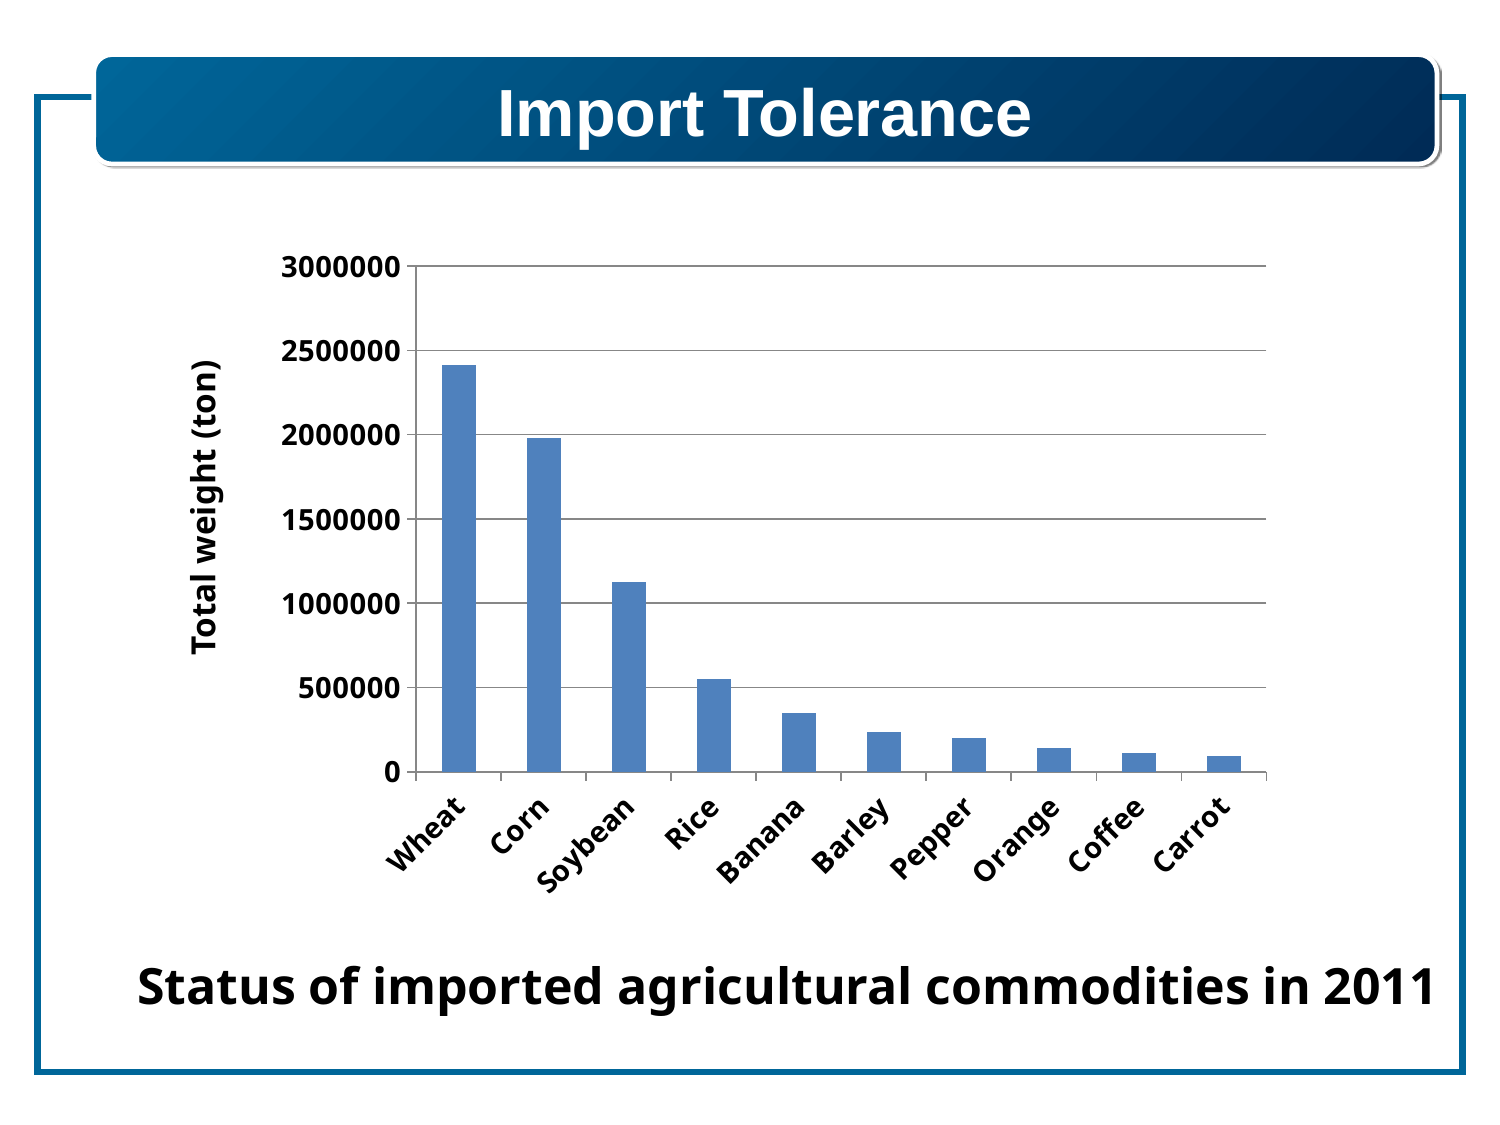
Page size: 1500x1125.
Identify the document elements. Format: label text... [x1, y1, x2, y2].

text_box Total weight (ton) [174, 345, 230, 670]
text_box Import Tolerance [93, 54, 1437, 164]
chart [260, 231, 1288, 917]
text_box Status of imported agricultural commodities in 2011 [122, 947, 1454, 1023]
